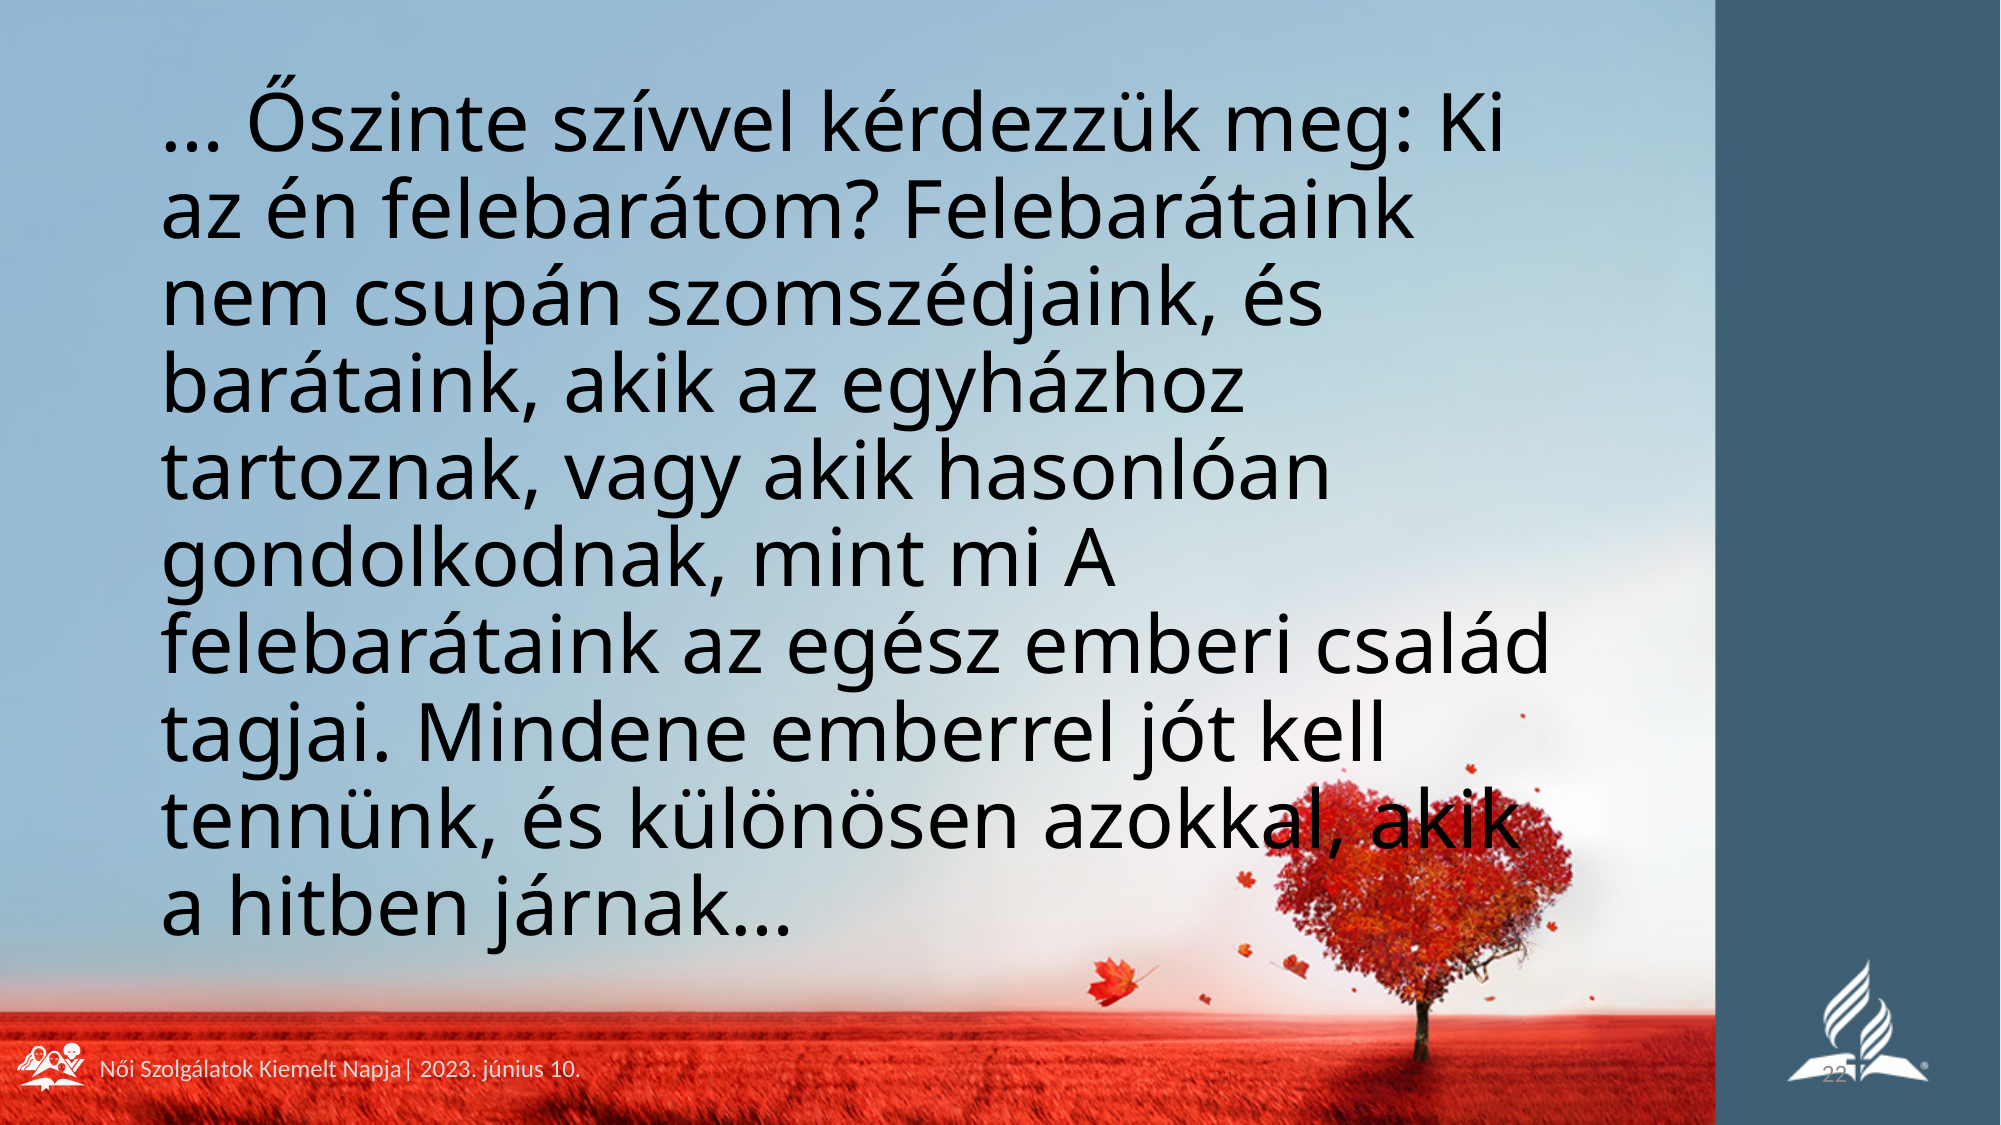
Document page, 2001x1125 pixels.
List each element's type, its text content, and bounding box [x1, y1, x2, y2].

footer Női Szolgálatok Kiemelt Napja| 2023. június 10. [84, 1037, 760, 1098]
picture [0, 0, 2001, 1125]
list … Őszinte szívvel kérdezzük meg: Ki az én felebarátom? Felebarátaink nem csupán szomszédjaink, és barátaink, akik az egyházhoz tartoznak, vagy akik hasonlóan gondolkodnak, mint mi A felebarátaink az egész emberi család tagjai. Mindene emberrel jót kell tennünk, és különösen azokkal, akik a hitben járnak… [145, 73, 1600, 963]
slide_number 22 [1412, 1042, 1863, 1103]
